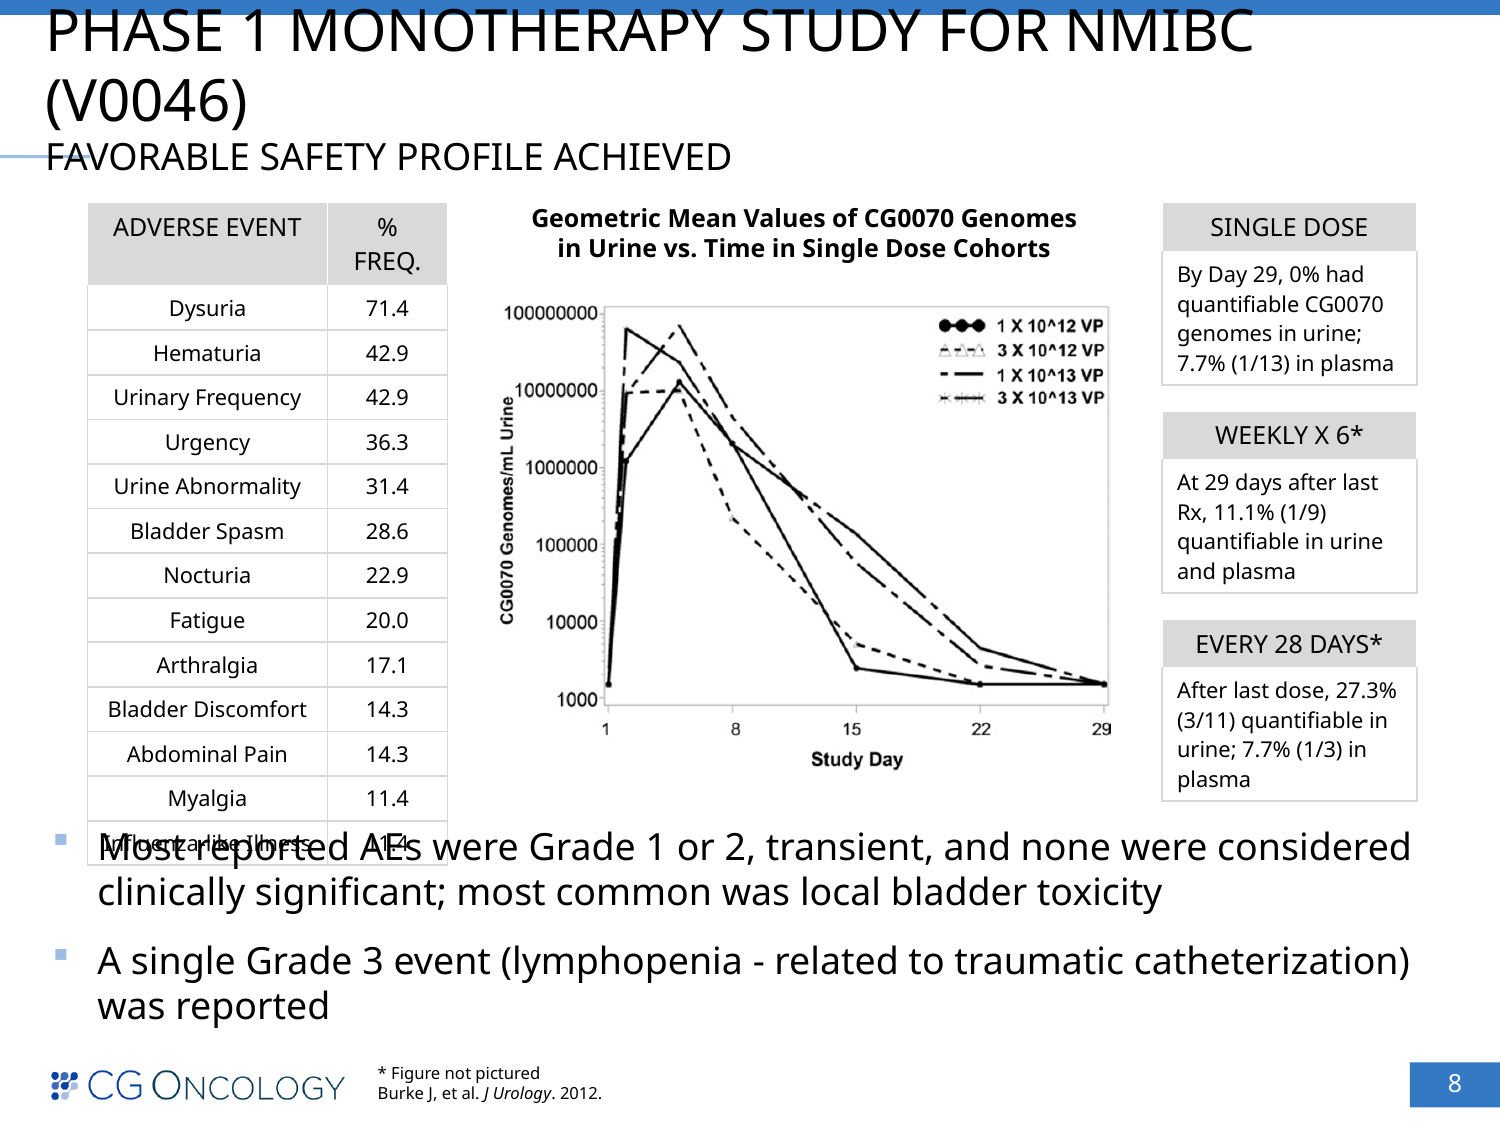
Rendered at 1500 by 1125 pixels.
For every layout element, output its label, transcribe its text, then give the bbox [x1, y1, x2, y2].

table_header Single Dose [1163, 203, 1416, 251]
table_cell 20.0 [328, 599, 447, 641]
table_cell 22.9 [328, 554, 447, 597]
table_cell Fatigue [88, 599, 327, 641]
table_cell 31.4 [328, 465, 447, 508]
table_header % Freq. [328, 203, 447, 285]
table_cell Nocturia [88, 554, 327, 597]
picture [48, 1068, 348, 1102]
table_cell 17.1 [328, 643, 447, 686]
table_cell 36.3 [328, 420, 447, 463]
table_cell Arthralgia [88, 643, 327, 686]
table_cell 71.4 [328, 287, 447, 329]
table_cell 14.3 [328, 732, 447, 775]
table_cell Abdominal Pain [88, 732, 327, 775]
table_cell Hematuria [88, 331, 327, 374]
table_cell 42.9 [328, 331, 447, 374]
list Most reported AEs were Grade 1 or 2, transient, and none were considered clinically significant; most common was local bladder toxicity A single Grade 3 event (lymphopenia - related to traumatic catheterization) was reported [37, 815, 1463, 1025]
text_box Geometric Mean Values of CG0070 Genomes in Urine vs. Time in Single Dose Cohorts [512, 195, 1098, 286]
table_cell At 29 days after last Rx, 11.1% (1/9) quantifiable in urine and plasma [1163, 461, 1416, 592]
table_cell Urgency [88, 420, 327, 463]
table_cell 28.6 [328, 509, 447, 552]
table_header Weekly x 6* [1163, 412, 1416, 459]
title Phase 1 Monotherapy Study for NMIBC (V0046) Favorable Safety Profile Achieved [0, 17, 1500, 153]
table_header Every 28 Days* [1163, 620, 1416, 667]
table_header Adverse Event [88, 203, 327, 285]
table_cell Bladder Discomfort [88, 688, 327, 731]
text_box * Figure not pictured Burke J, et al. J Urology. 2012. [363, 1039, 1383, 1111]
picture [496, 300, 1113, 771]
table_cell 14.3 [328, 688, 447, 731]
table_cell Bladder Spasm [88, 509, 327, 552]
table_cell By Day 29, 0% had quantifiable CG0070 genomes in urine; 7.7% (1/13) in plasma [1163, 253, 1416, 384]
table_cell Urine Abnormality [88, 465, 327, 508]
table_cell 42.9 [328, 376, 447, 419]
table_cell Myalgia [88, 777, 327, 815]
table_cell 11.4 [328, 777, 447, 815]
table_cell Urinary Frequency [88, 376, 327, 419]
table_cell Dysuria [88, 287, 327, 329]
table_cell After last dose, 27.3% (3/11) quantifiable in urine; 7.7% (1/3) in plasma [1163, 669, 1416, 800]
